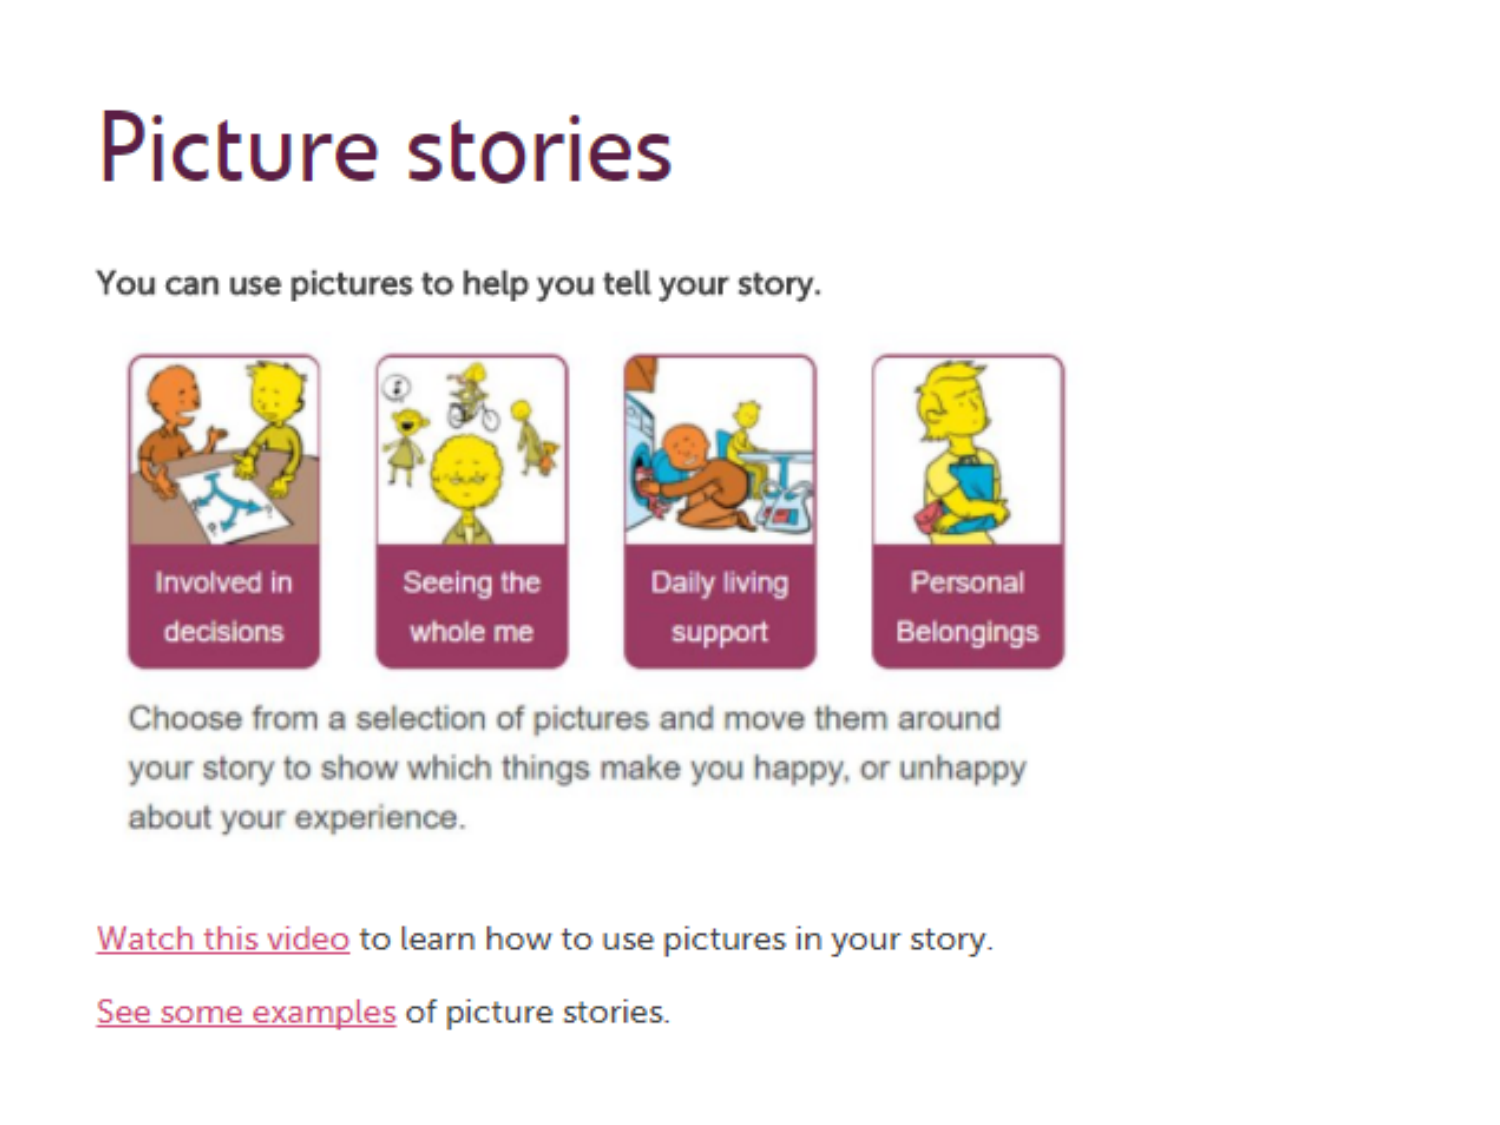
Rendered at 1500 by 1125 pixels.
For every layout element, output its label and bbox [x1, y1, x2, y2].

picture [70, 77, 1377, 1047]
